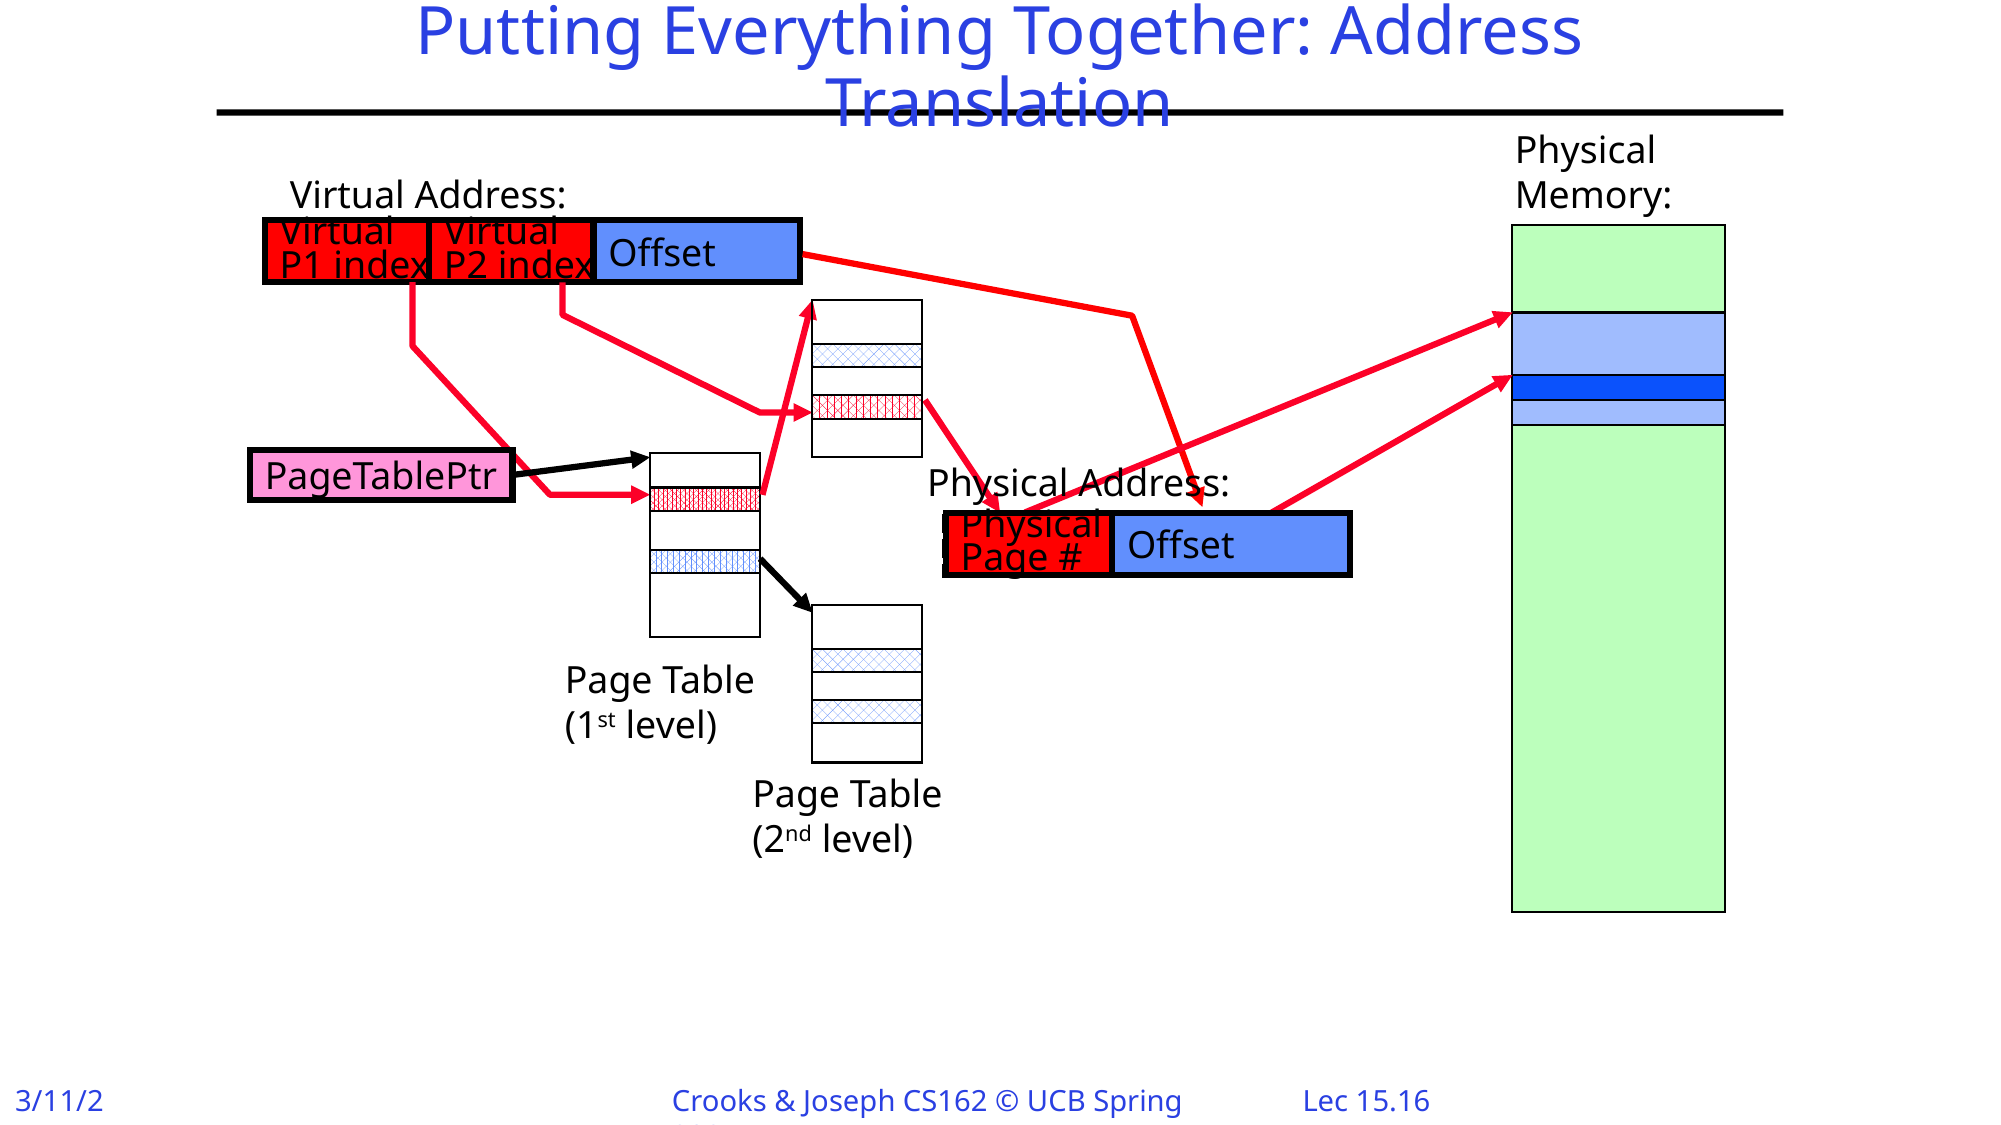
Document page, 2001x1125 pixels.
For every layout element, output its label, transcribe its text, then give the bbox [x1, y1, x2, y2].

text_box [911, 451, 1350, 576]
text_box Offset [594, 220, 800, 283]
title Putting Everything Together: Address Translation [249, 24, 1750, 113]
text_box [249, 449, 732, 755]
text_box [1512, 375, 1725, 400]
text_box [1179, 311, 1513, 449]
text_box [1512, 425, 1725, 913]
text_box Physical Memory: [1499, 119, 1725, 224]
text_box [1512, 400, 1725, 425]
text_box Virtual Address: [275, 163, 750, 220]
text_box [1512, 224, 1725, 312]
text_box [802, 254, 1181, 449]
text_box [1512, 312, 1725, 375]
text_box [562, 282, 732, 399]
text_box Virtual P1 index [264, 220, 430, 283]
text_box [412, 282, 598, 448]
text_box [737, 299, 976, 869]
text_box Virtual P2 index [430, 220, 594, 283]
text_box [1355, 375, 1513, 466]
